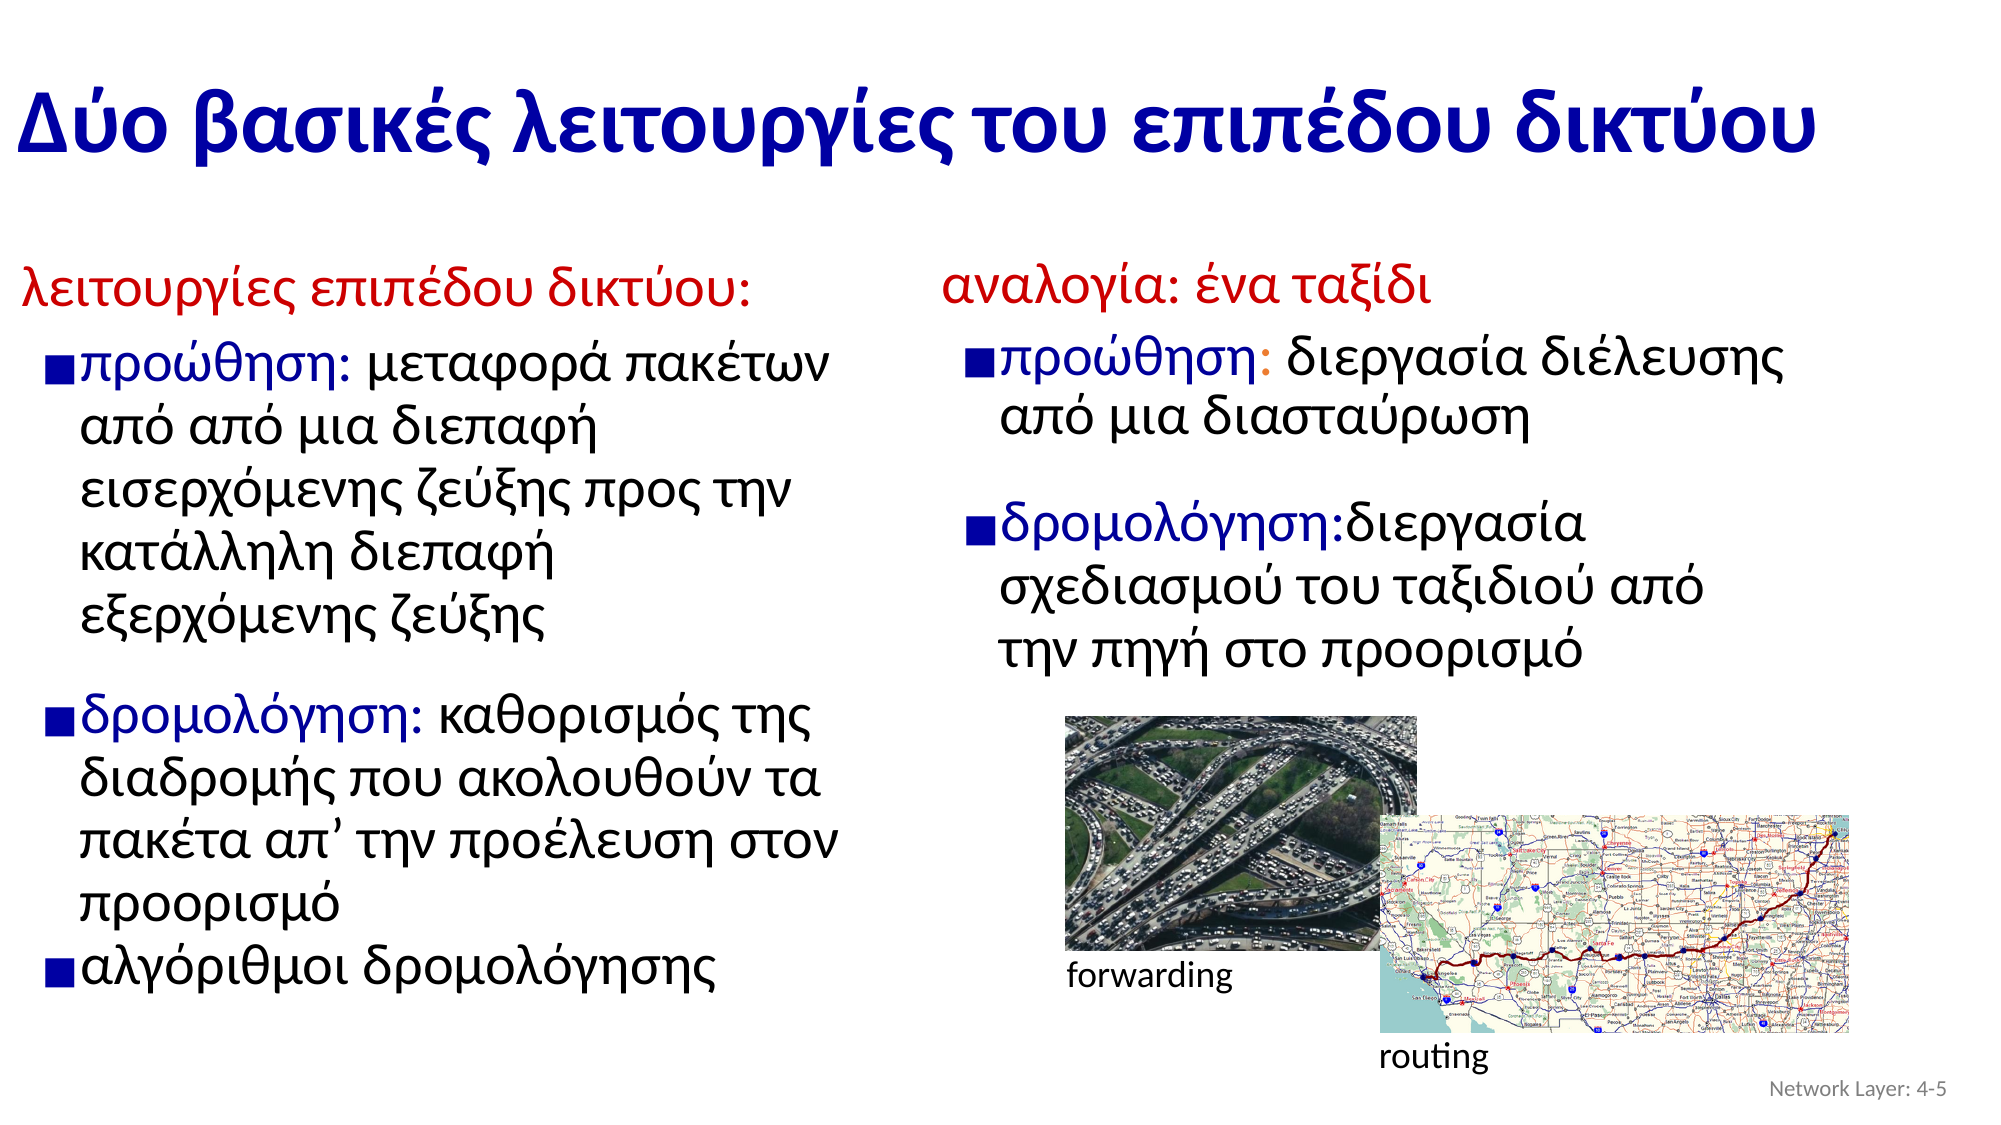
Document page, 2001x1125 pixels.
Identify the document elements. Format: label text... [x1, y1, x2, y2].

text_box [1363, 814, 1849, 1085]
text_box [1051, 716, 1418, 1004]
slide_number Network Layer: 4-‹#› [1512, 1056, 1963, 1117]
list λειτουργίες επιπέδου δικτύου: προώθηση: μεταφορά πακέτων από από μια διεπαφή εισερχόμενης ζεύξης προς την κατάλληλη διεπαφή εξερχόμενης ζεύξης [6, 248, 877, 624]
text_box δρομολόγηση:διεργασία σχεδιασμού του ταξιδιού από την πηγή στο προορισμό [926, 484, 1777, 673]
list αναλογία: ένα ταξίδι προώθηση: διεργασία διέλευσης από μια διασταύρωση [926, 248, 1811, 963]
title Δύο βασικές λειτουργίες του επιπέδου δικτύου [2, 49, 1940, 196]
text_box δρομολόγηση: καθορισμός της διαδρομής που ακολουθούν τα πακέτα απ’ την προέλευση στον προορισμό αλγόριθμοι δρομολόγησης [6, 675, 857, 1017]
